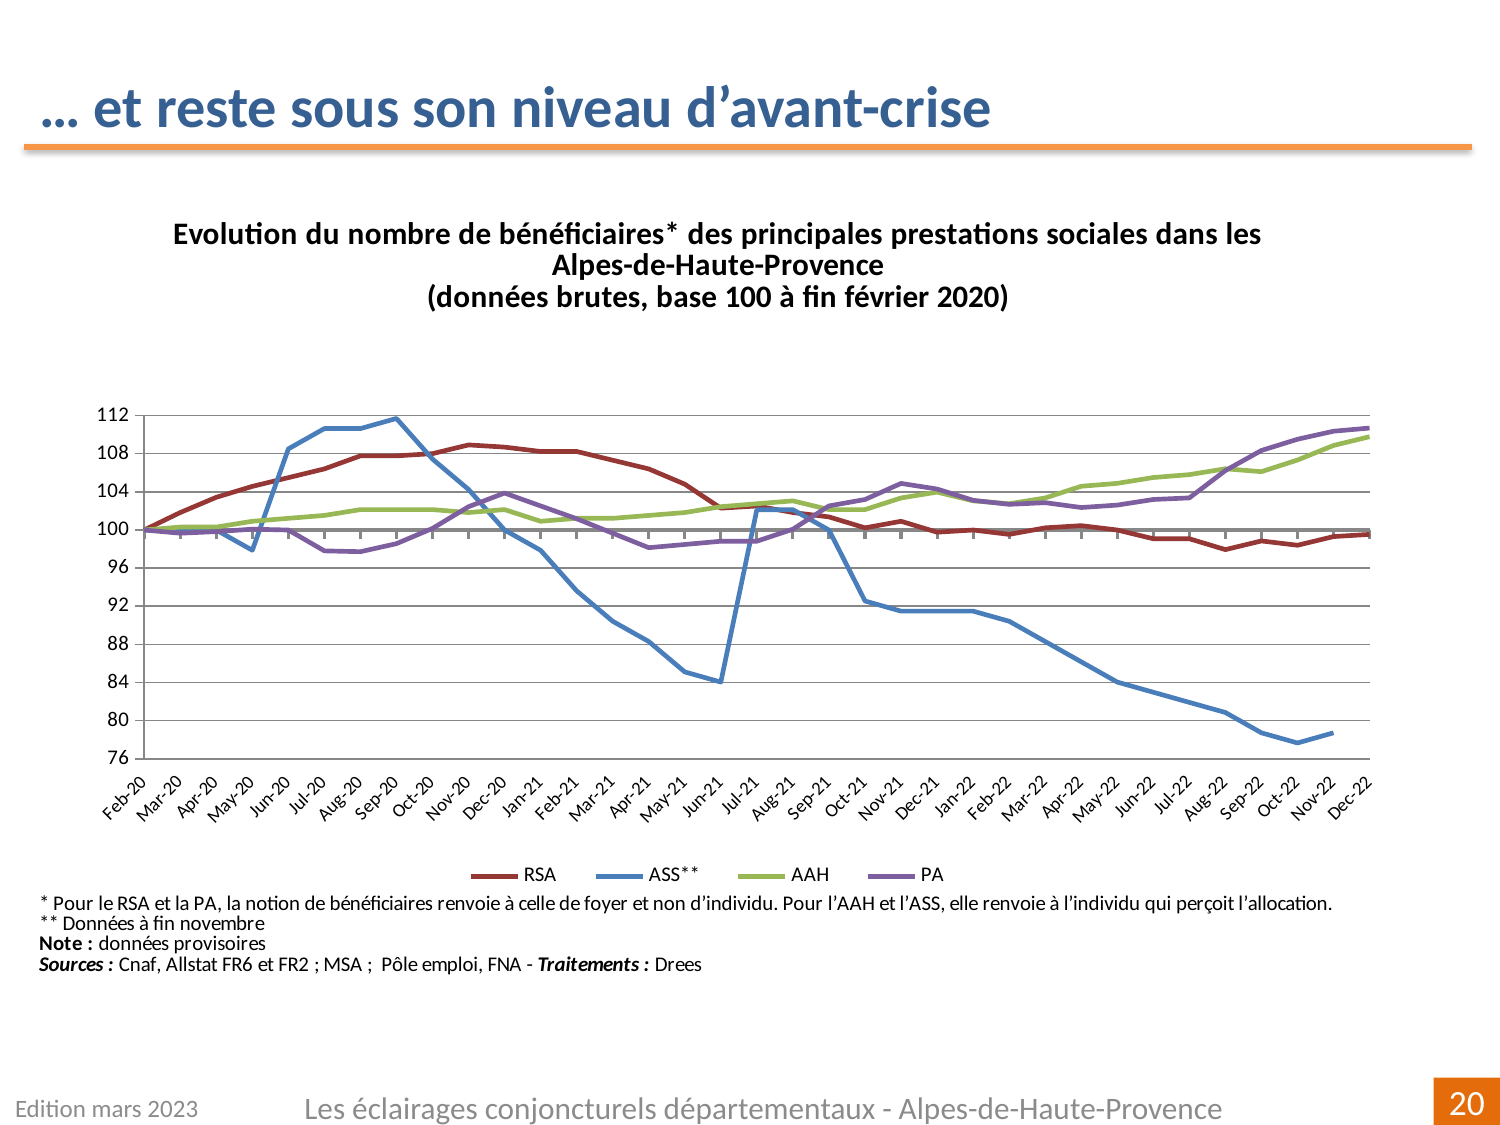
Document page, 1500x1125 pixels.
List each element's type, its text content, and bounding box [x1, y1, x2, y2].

text_box … et reste sous son niveau d’avant-crise [24, 61, 1500, 147]
slide_number Edition mars 2023 [0, 1077, 350, 1125]
slide_number 20 [1433, 1077, 1500, 1125]
footer Les éclairages conjoncturels départementaux - Alpes-de-Haute-Provence [350, 1077, 1249, 1125]
chart [24, 186, 1413, 1040]
